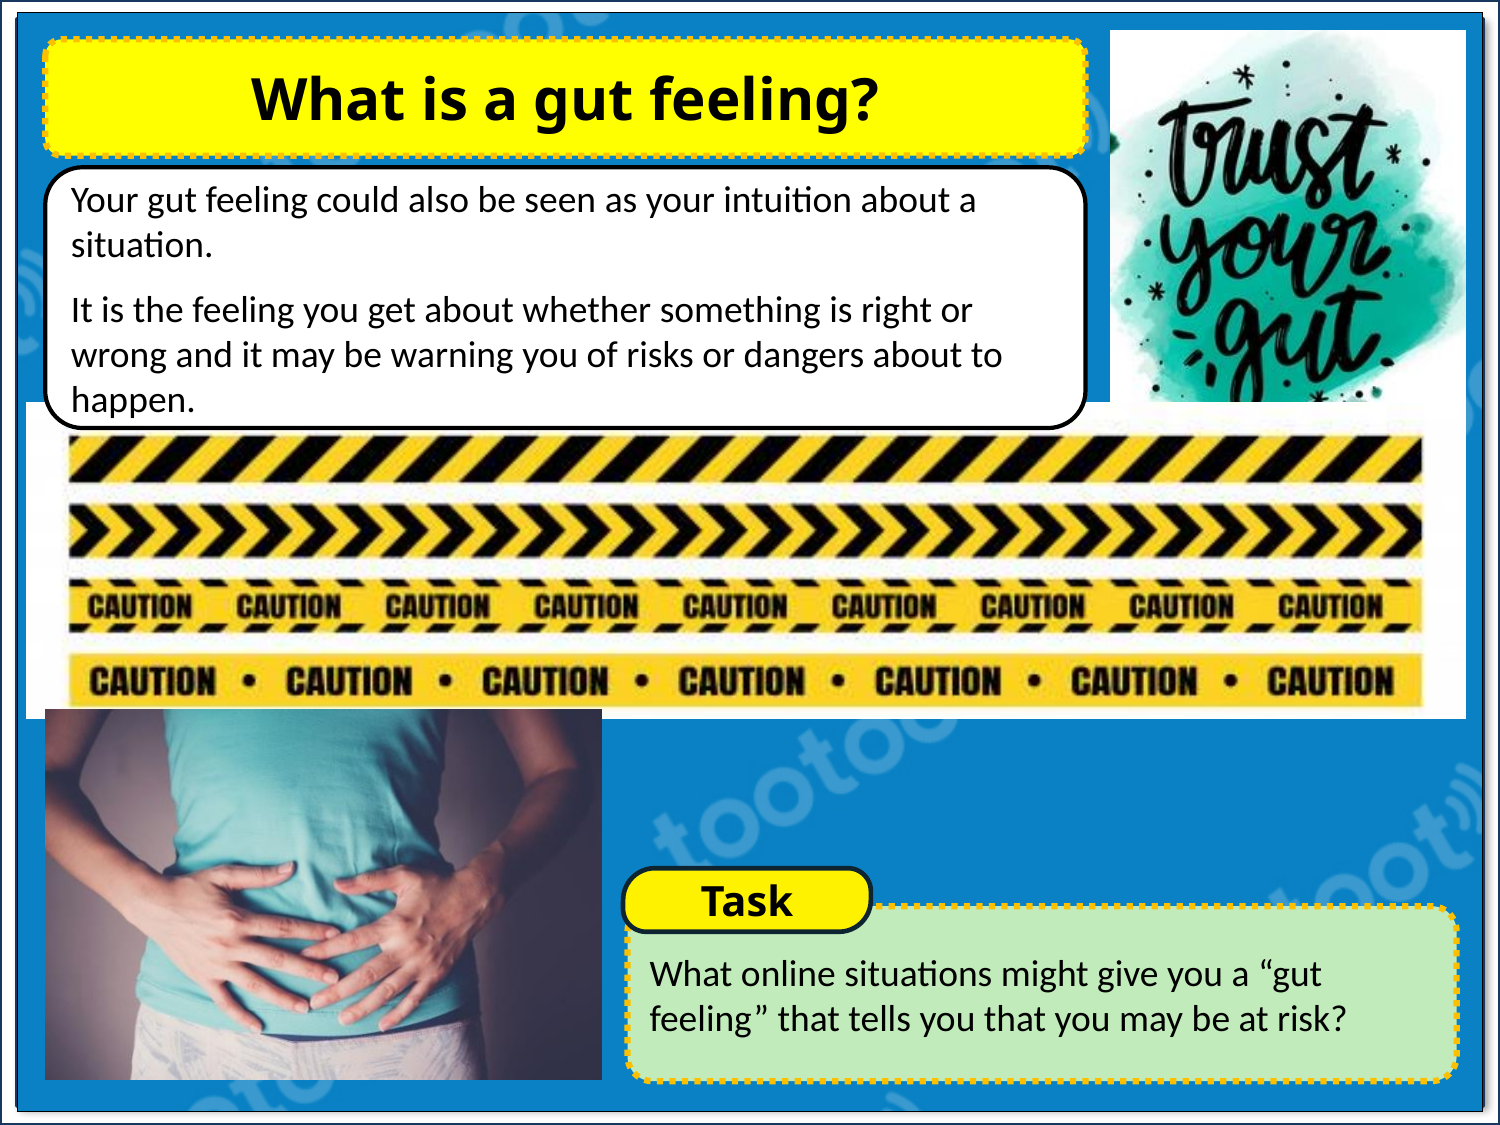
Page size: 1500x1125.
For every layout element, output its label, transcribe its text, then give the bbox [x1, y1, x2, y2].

text_box Your gut feeling could also be seen as your intuition about a situation. It is the feeling you get about whether something is right or wrong and it may be warning you of risks or dangers about to happen. [43, 165, 1088, 401]
text_box Task [620, 866, 873, 934]
picture [18, 13, 1482, 1111]
text_box What online situations might give you a “gut feeling” that tells you that you may be at risk? [625, 904, 1459, 1084]
text_box What is a gut feeling? [43, 37, 1088, 158]
